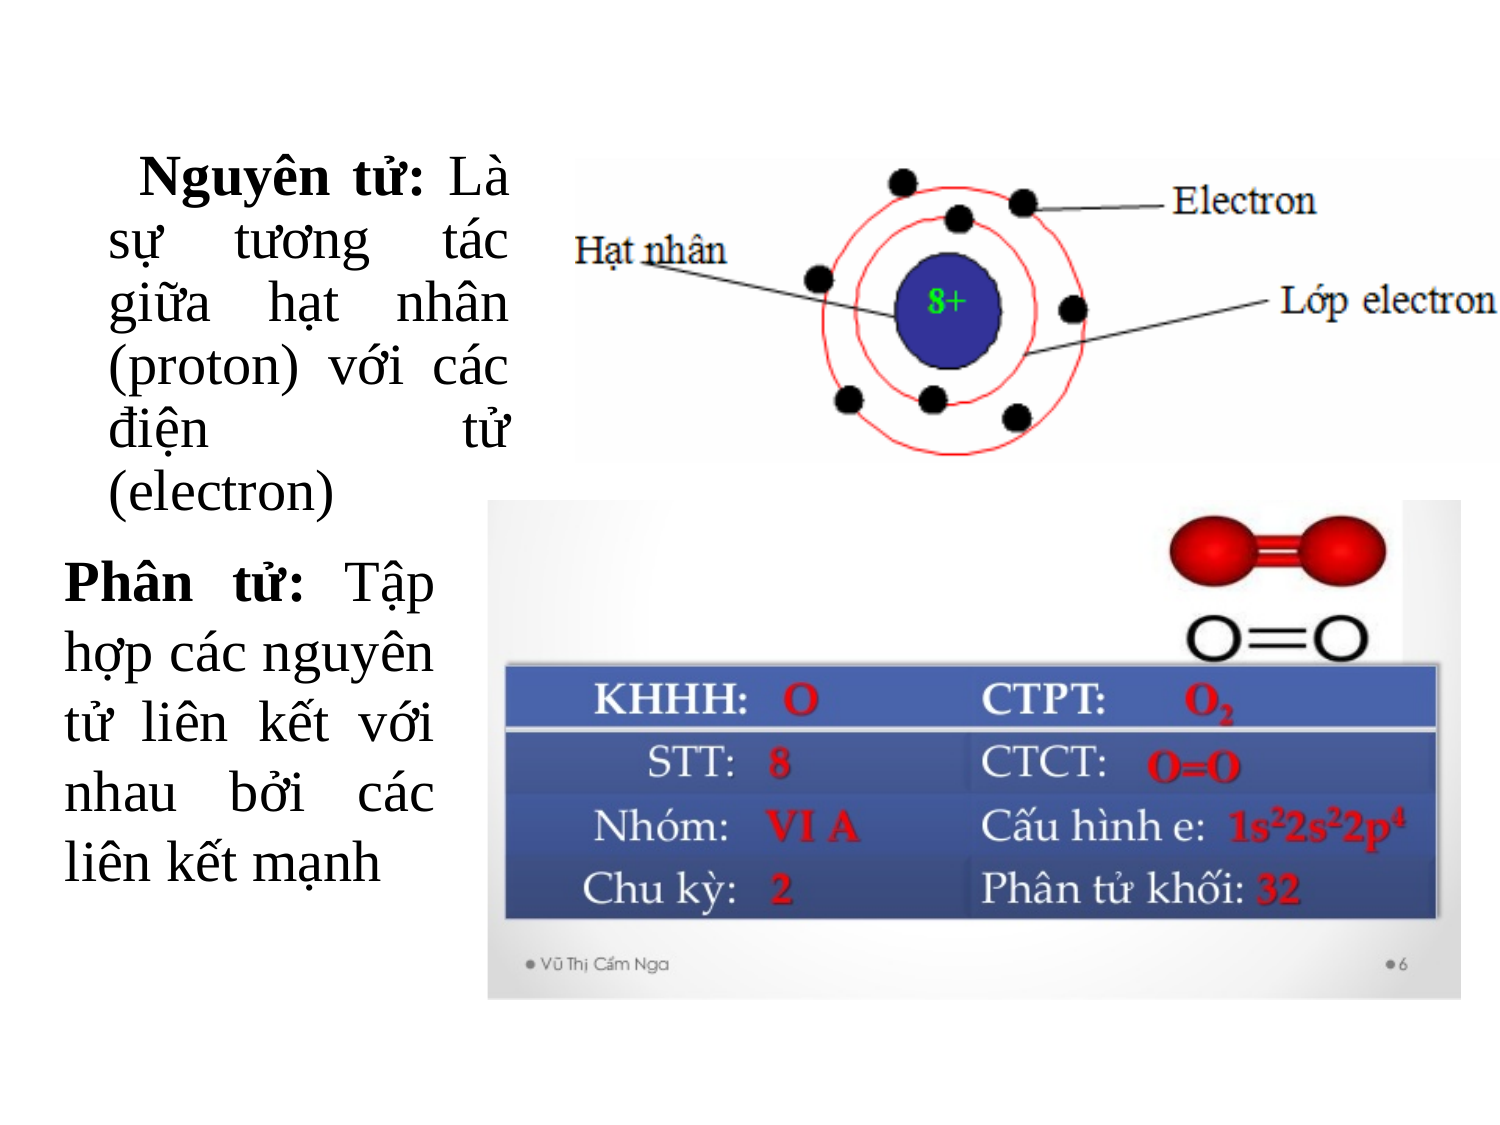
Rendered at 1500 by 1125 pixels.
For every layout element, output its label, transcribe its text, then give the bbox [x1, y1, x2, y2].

picture [487, 500, 1462, 1001]
picture [574, 158, 1500, 463]
text_box Phân tử: Tập hợp các nguyên tử liên kết với nhau bởi các liên kết mạnh [50, 535, 450, 1070]
list Nguyên tử: Là sự tương tác giữa hạt nhân (proton) với các điện tử (electron) [37, 137, 525, 450]
